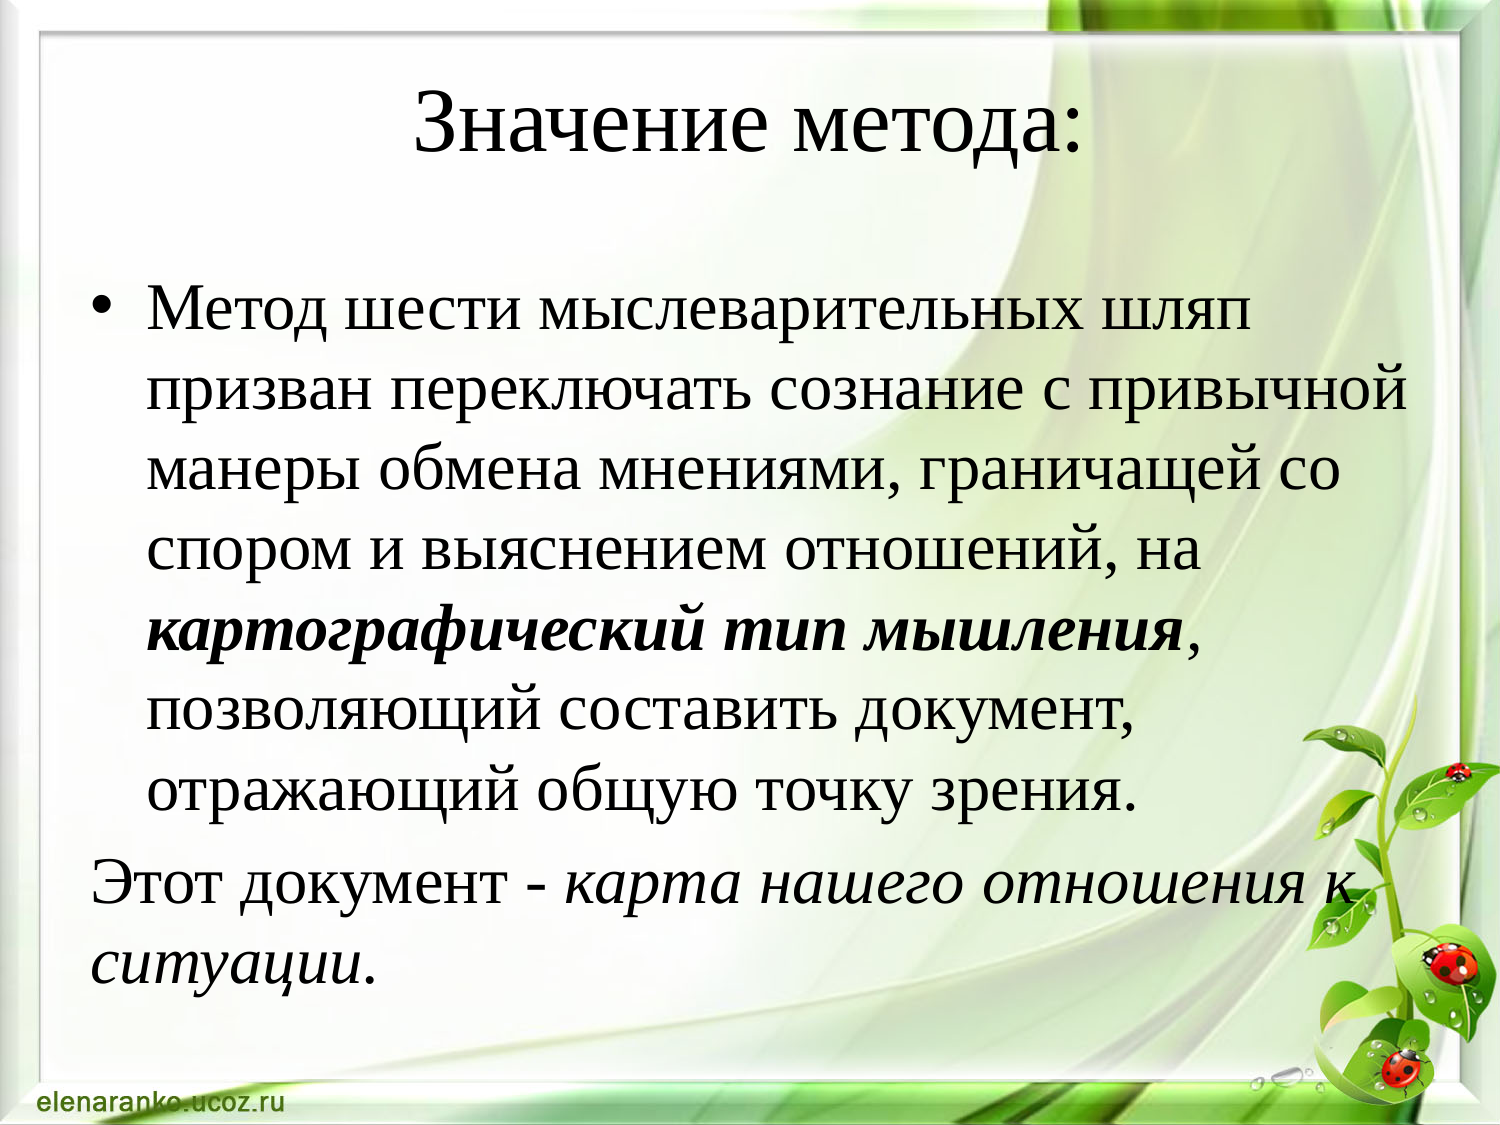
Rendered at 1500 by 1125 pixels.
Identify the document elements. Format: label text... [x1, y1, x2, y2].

picture [0, 0, 1500, 1125]
list Метод шести мыслеварительных шляп призван переключать сознание с привычной манеры обмена мнениями, граничащей со спором и выяснением отношений, на картографический тип мышления, позволяющий составить документ, отражающий общую точку зрения. Этот документ - карта нашего отношения к ситуации. [75, 255, 1425, 1059]
title Значение метода: [75, 45, 1425, 185]
